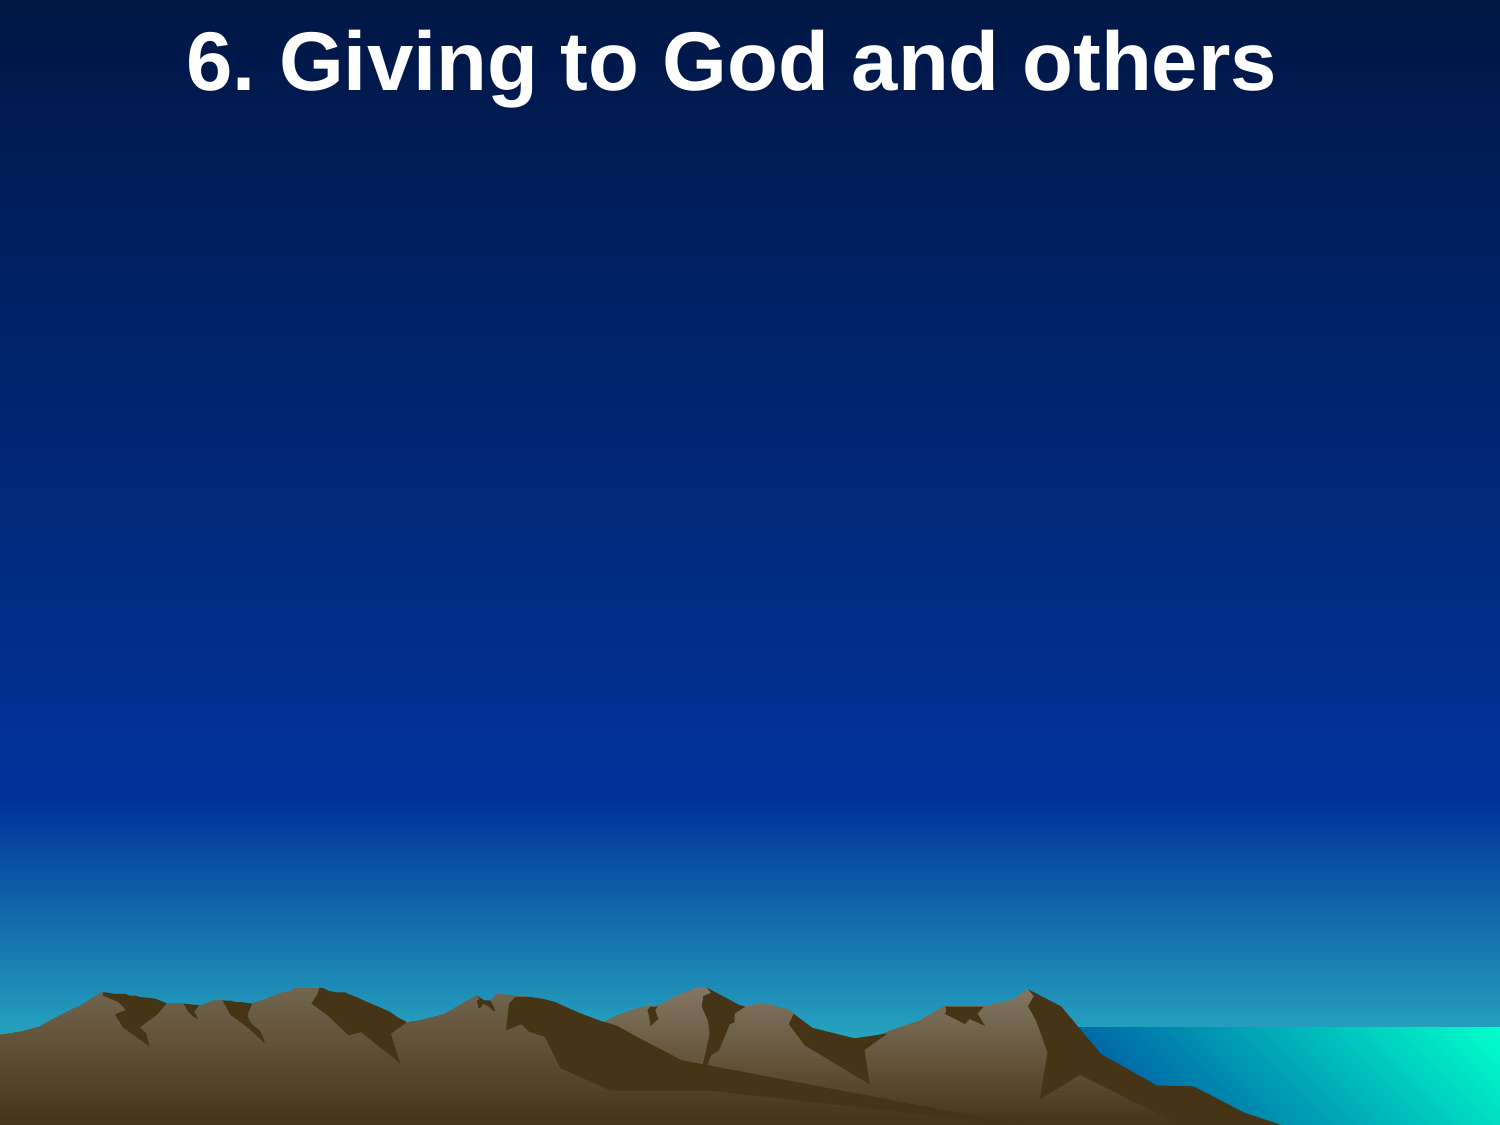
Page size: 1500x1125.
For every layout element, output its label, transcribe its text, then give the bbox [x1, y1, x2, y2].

text_box 6. Giving to God and others [12, 0, 1475, 215]
